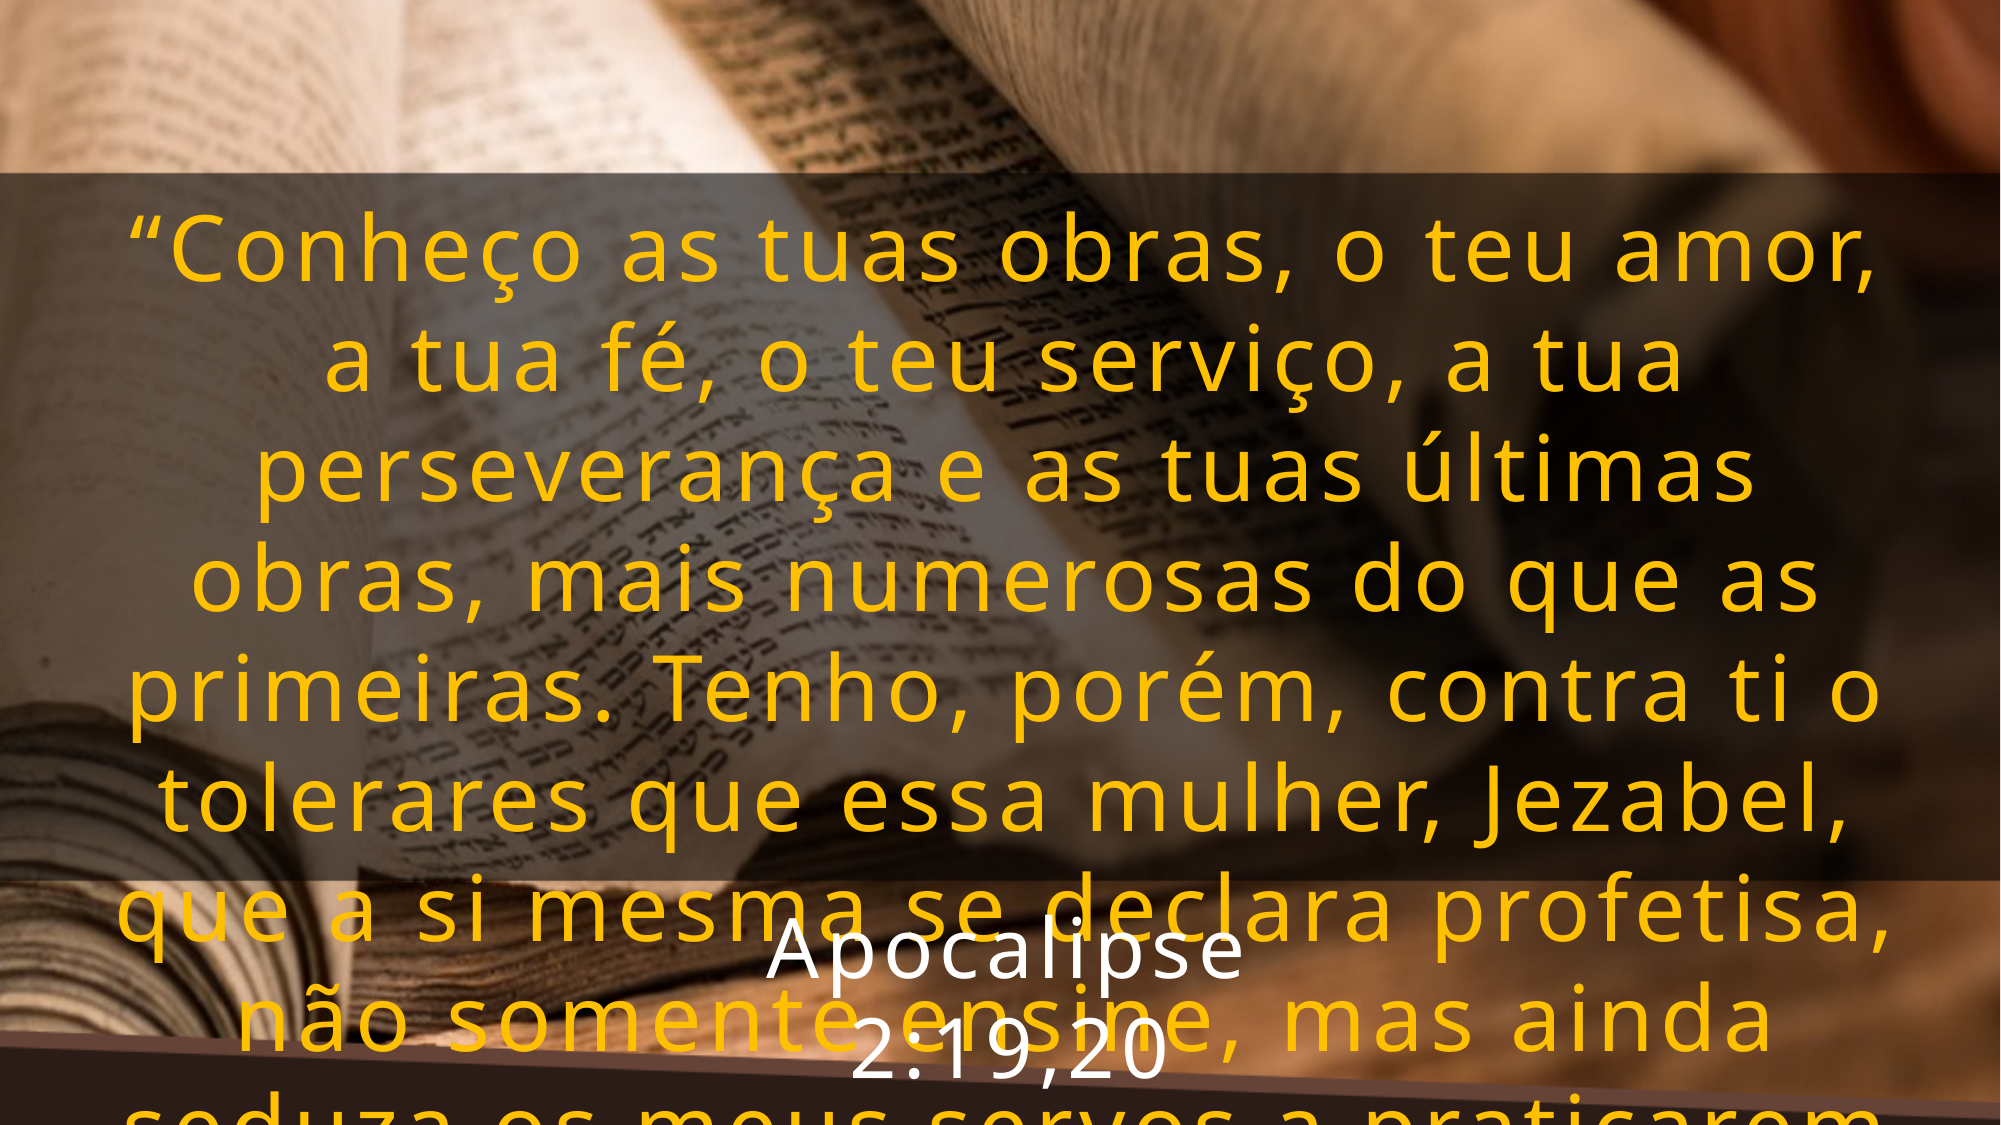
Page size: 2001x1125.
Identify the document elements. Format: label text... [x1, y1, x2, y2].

text_box Apocalipse 2:19,20 [599, 887, 1419, 1103]
text_box “Conheço as tuas obras, o teu amor, a tua fé, o teu serviço, a tua perseverança e as tuas últimas obras, mais numerosas do que as primeiras. Tenho, porém, contra ti o tolerares que essa mulher, Jezabel, que a si mesma se declara profetisa, não somente ensine, mas ainda seduza os meus servos a praticarem a prostituição e a comerem coisas sacrificadas aos ídolos.” [90, 182, 1928, 1125]
picture [0, 0, 2001, 1125]
